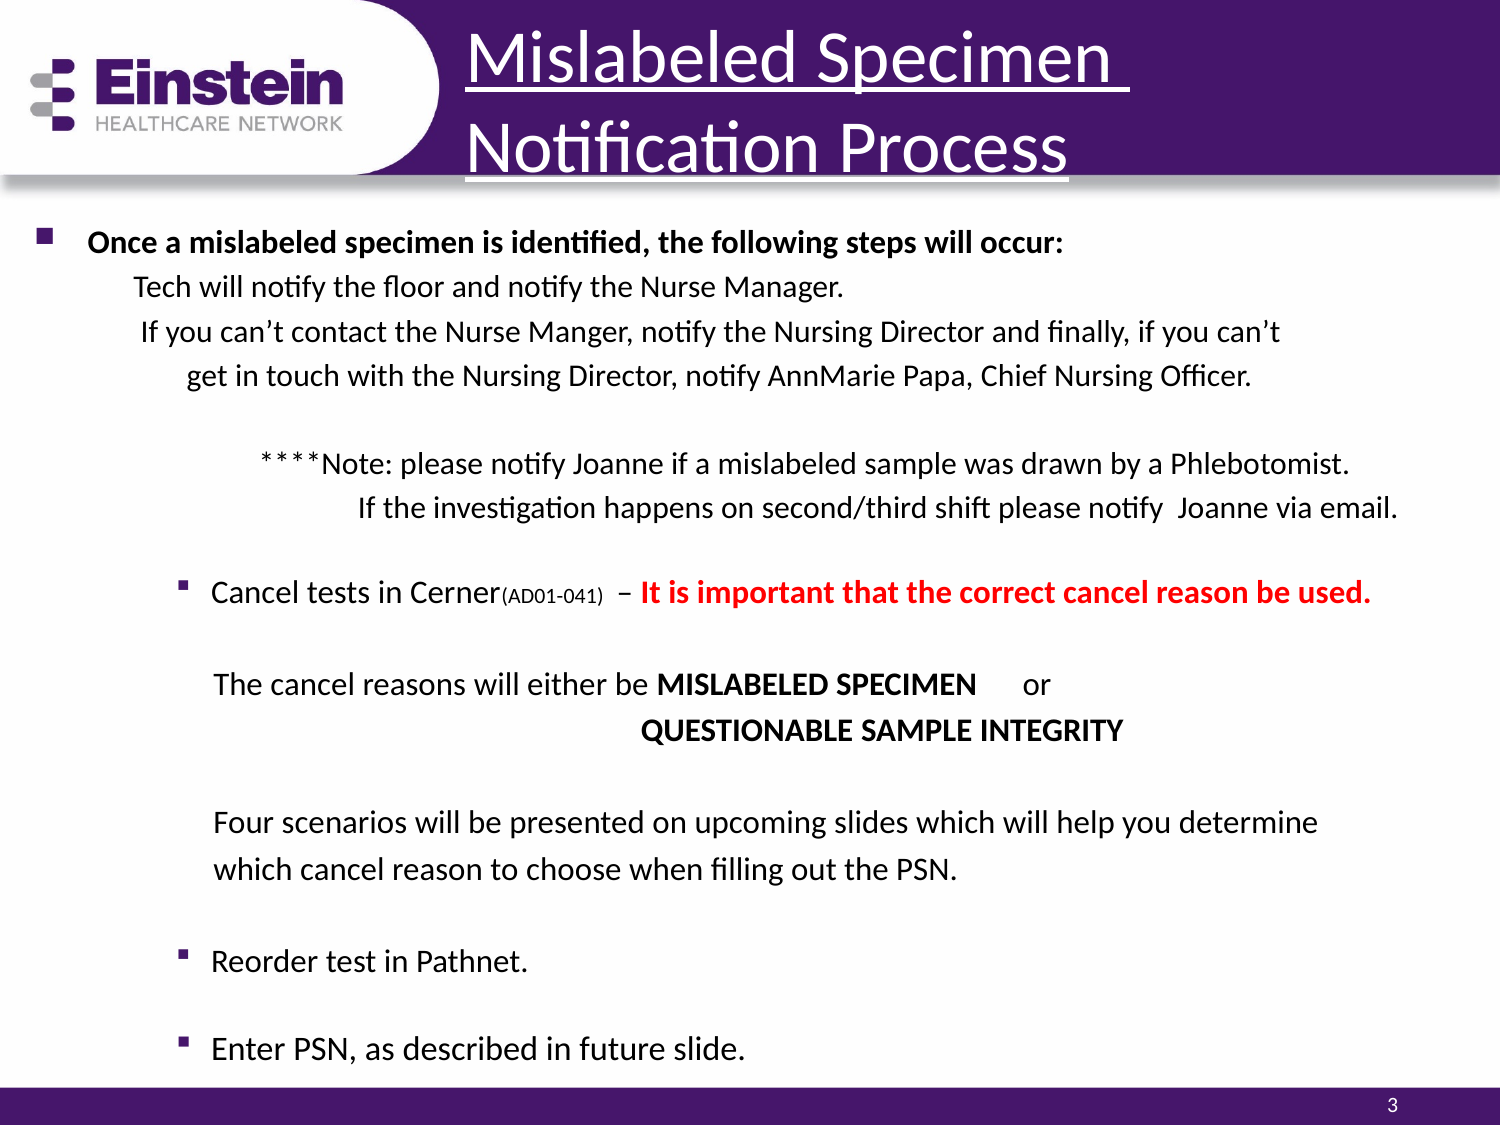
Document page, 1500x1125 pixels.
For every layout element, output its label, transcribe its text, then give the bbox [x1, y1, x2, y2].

title Mislabeled Specimen Notification Process [450, 45, 1500, 150]
list Once a mislabeled specimen is identified, the following steps will occur: Tech will notify the floor and notify the Nurse Manager. If you can’t contact the Nurse Manger, notify the Nursing Director and finally, if you can’t get in touch with the Nursing Director, notify AnnMarie Papa, Chief Nursing Officer. ****Note: please notify Joanne if a mislabeled sample was drawn by a Phlebotomist. If the investigation happens on second/third shift please notify Joanne via email. Cancel tests in Cerner(AD01-041) – It is important that the correct cancel reason be used. The cancel reasons will either be MISLABELED SPECIMEN or QUESTIONABLE SAMPLE INTEGRITY Four scenarios will be presented on upcoming slides which will help you determine which cancel reason to choose when filling out the PSN. Reorder test in Pathnet. Enter PSN, as described in future slide. [19, 212, 1500, 1080]
picture [0, 0, 1500, 1087]
